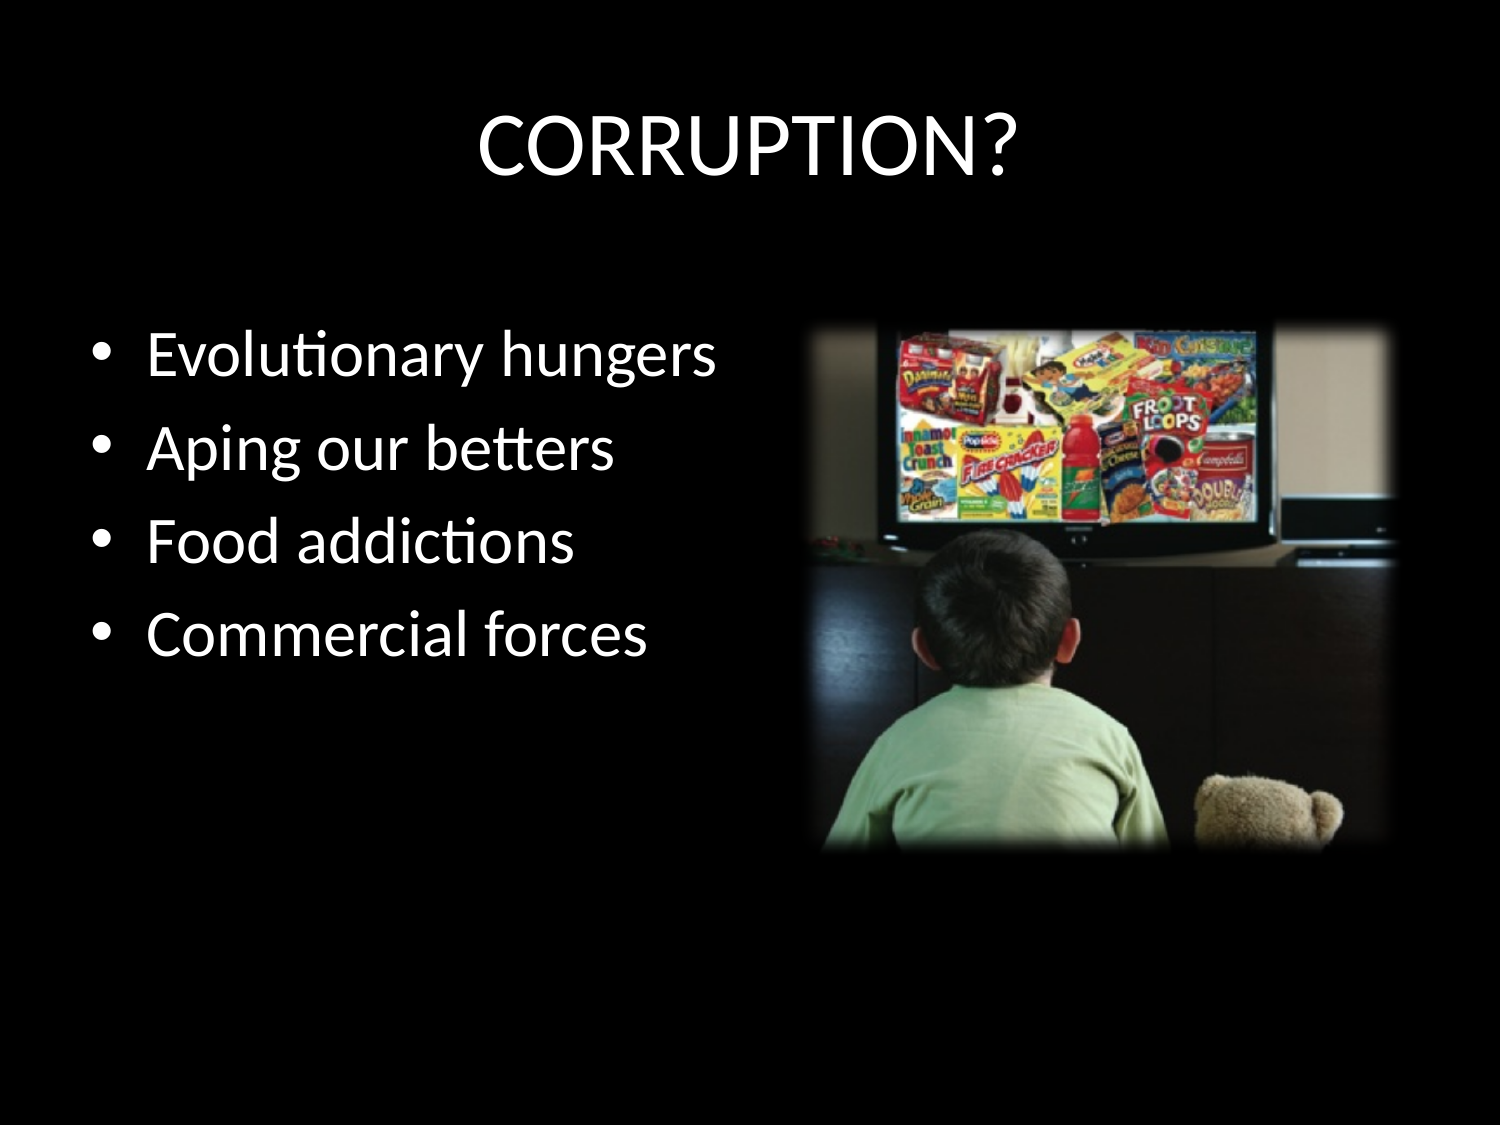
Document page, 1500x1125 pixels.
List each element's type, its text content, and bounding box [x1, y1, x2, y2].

title CORRUPTION? [75, 45, 1425, 233]
picture [795, 314, 1404, 858]
list Evolutionary hungers Aping our betters Food addictions Commercial forces [75, 302, 1425, 1005]
